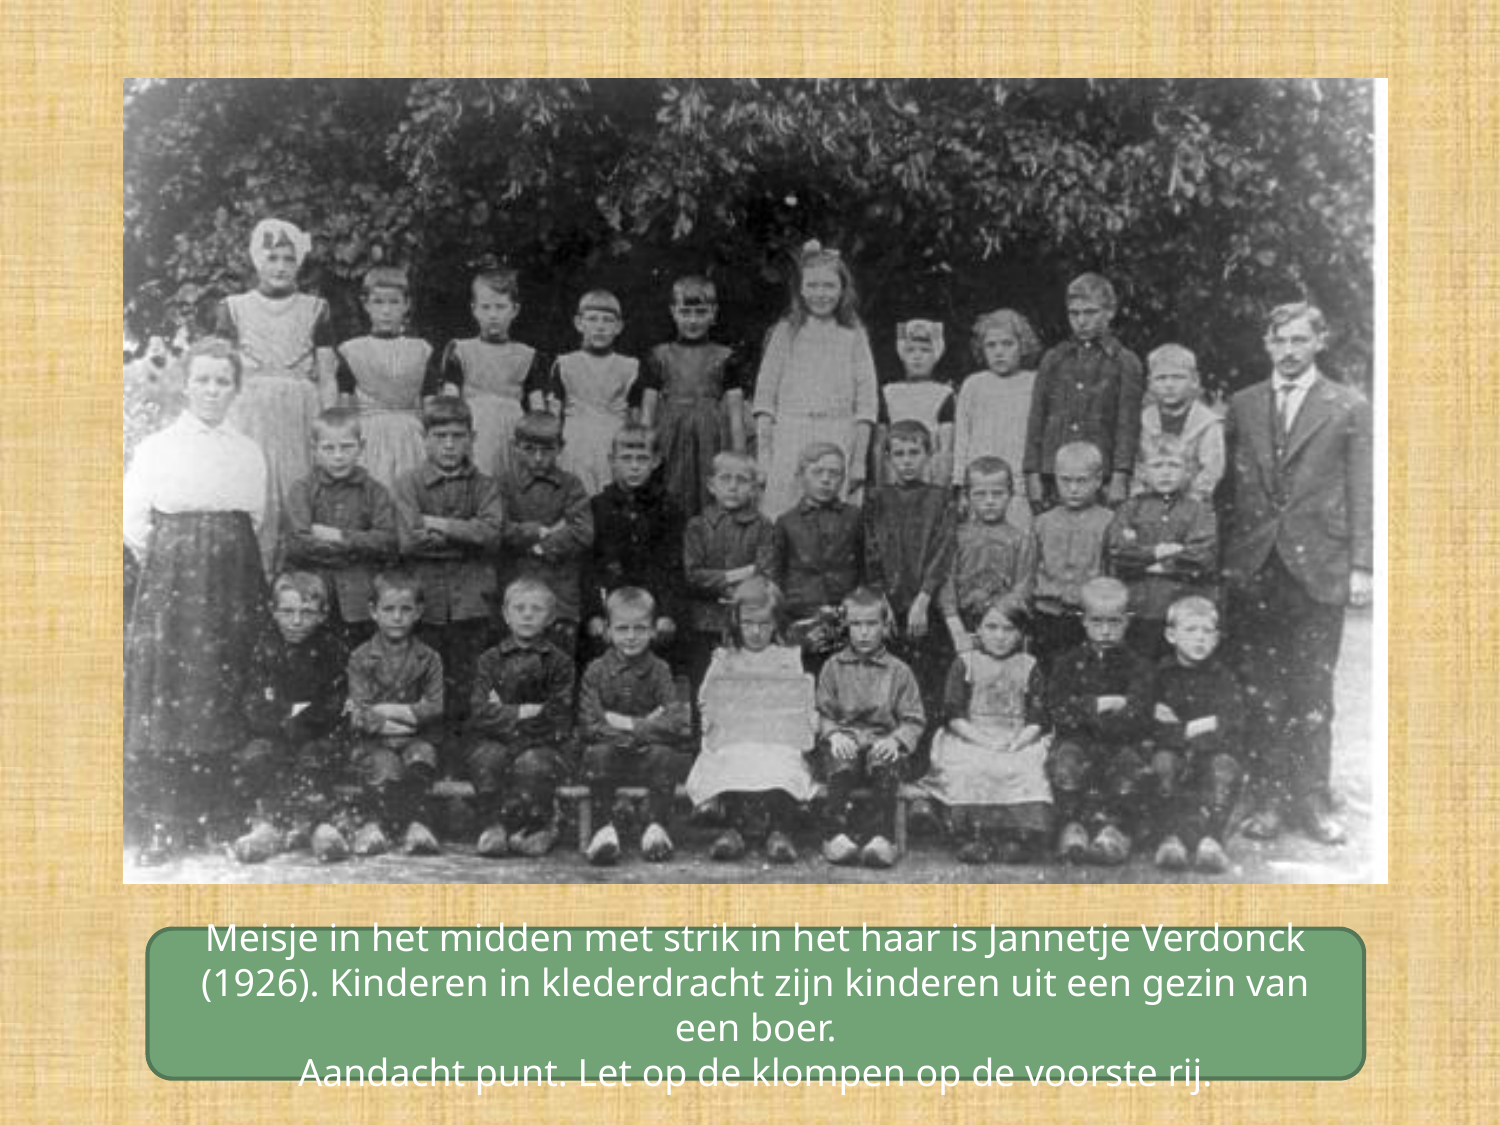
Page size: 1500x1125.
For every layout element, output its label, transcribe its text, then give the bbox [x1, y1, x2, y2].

text_box Meisje in het midden met strik in het haar is Jannetje Verdonck (1926). Kinderen in klederdracht zijn kinderen uit een gezin van een boer. Aandacht punt. Let op de klompen op de voorste rij. [145, 926, 1367, 1081]
picture [0, 0, 1500, 1125]
